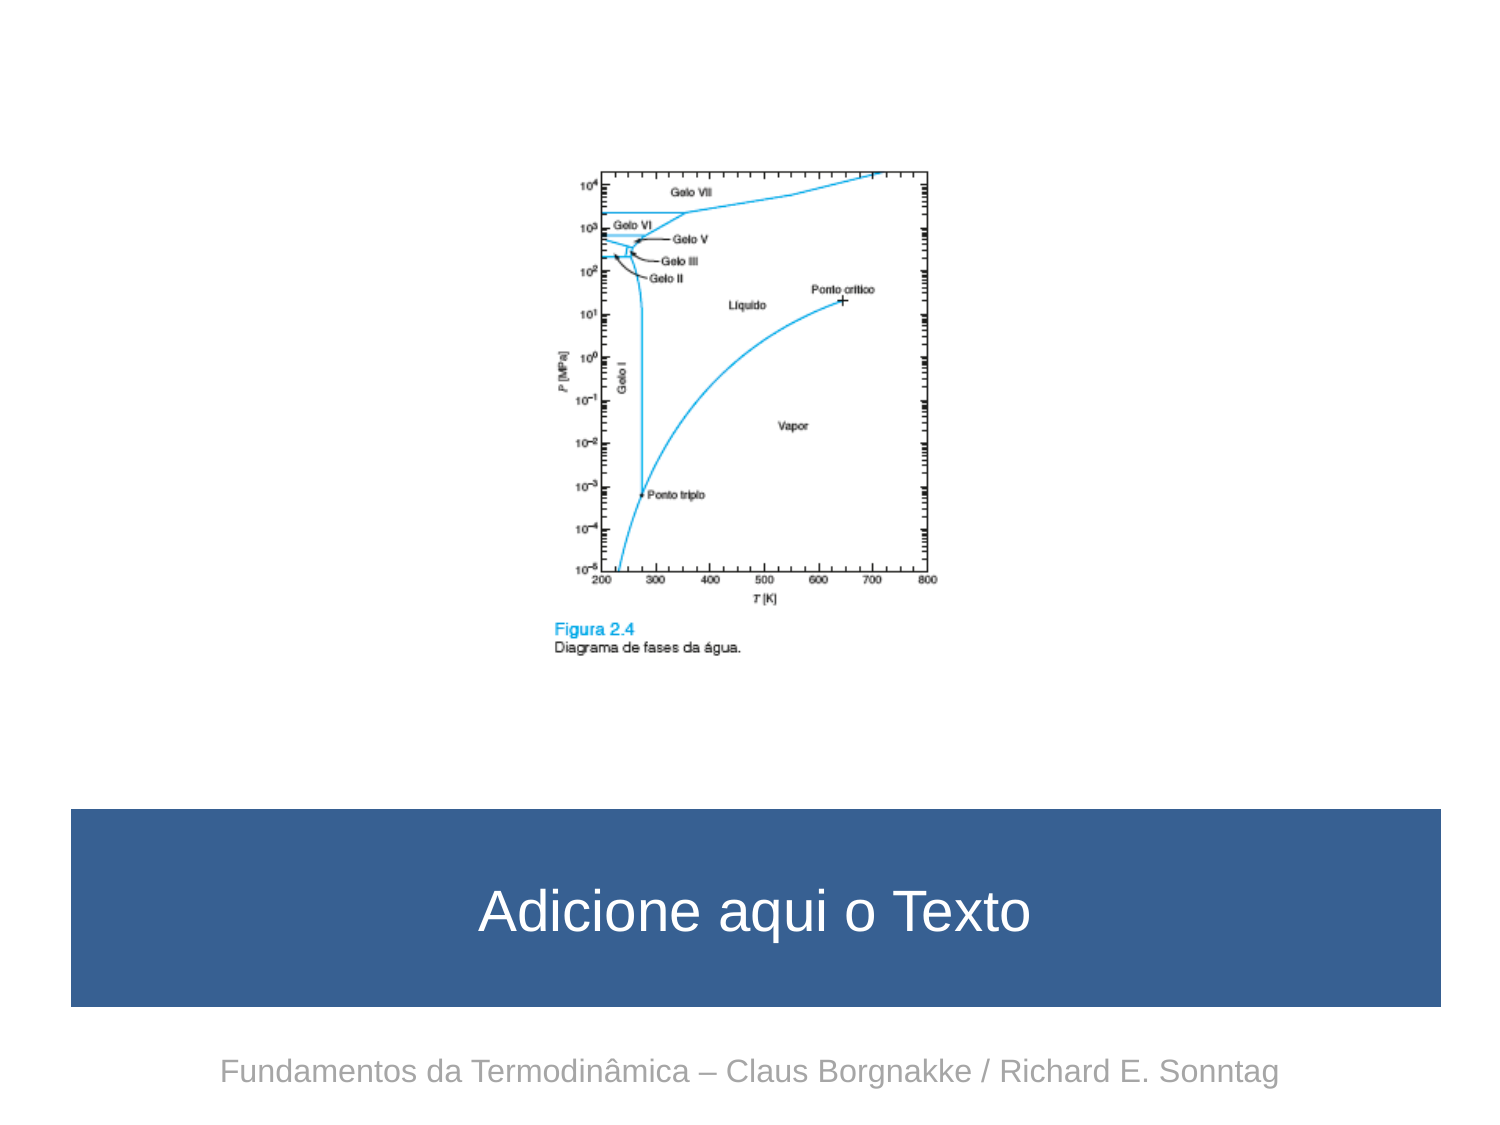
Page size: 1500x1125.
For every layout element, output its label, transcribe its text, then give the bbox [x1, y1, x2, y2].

picture [543, 148, 952, 670]
text_box Adicione aqui o Texto [70, 808, 1442, 1008]
footer Fundamentos da Termodinâmica – Claus Borgnakke / Richard E. Sonntag [0, 1042, 1500, 1103]
